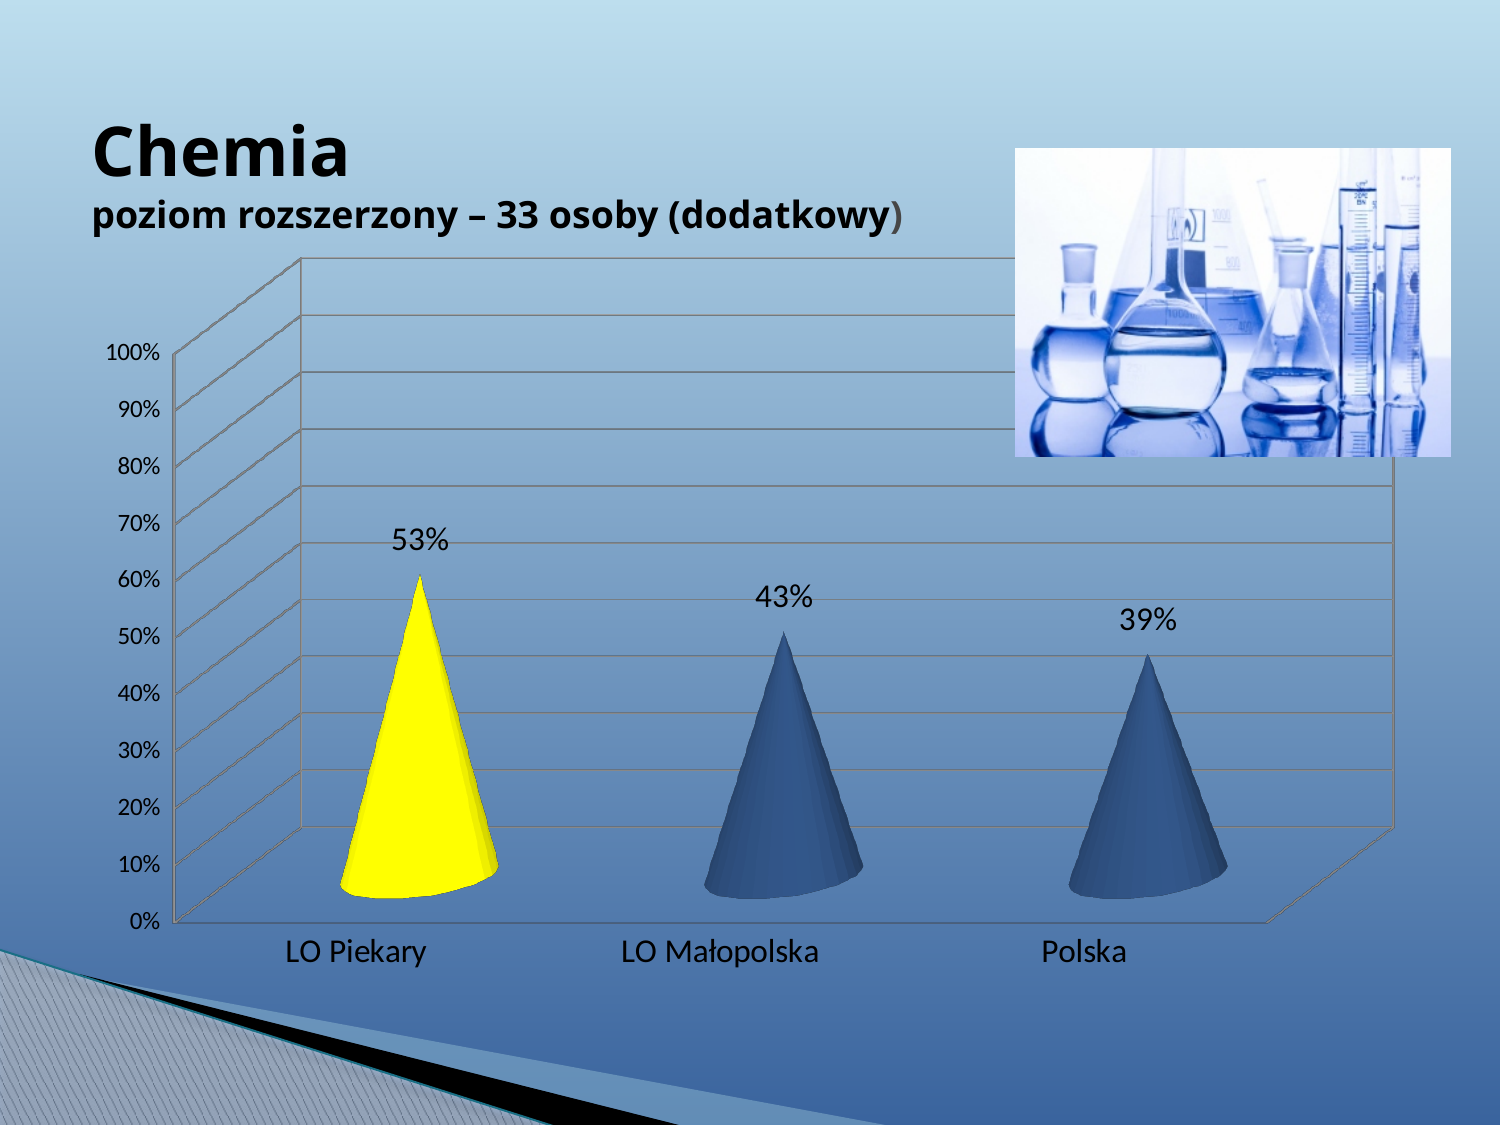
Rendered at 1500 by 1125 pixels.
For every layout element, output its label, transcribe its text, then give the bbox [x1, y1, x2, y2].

chart [74, 242, 1426, 986]
picture [1015, 148, 1451, 457]
title Chemia poziom rozszerzony – 33 osoby (dodatkowy) [76, 78, 1427, 242]
